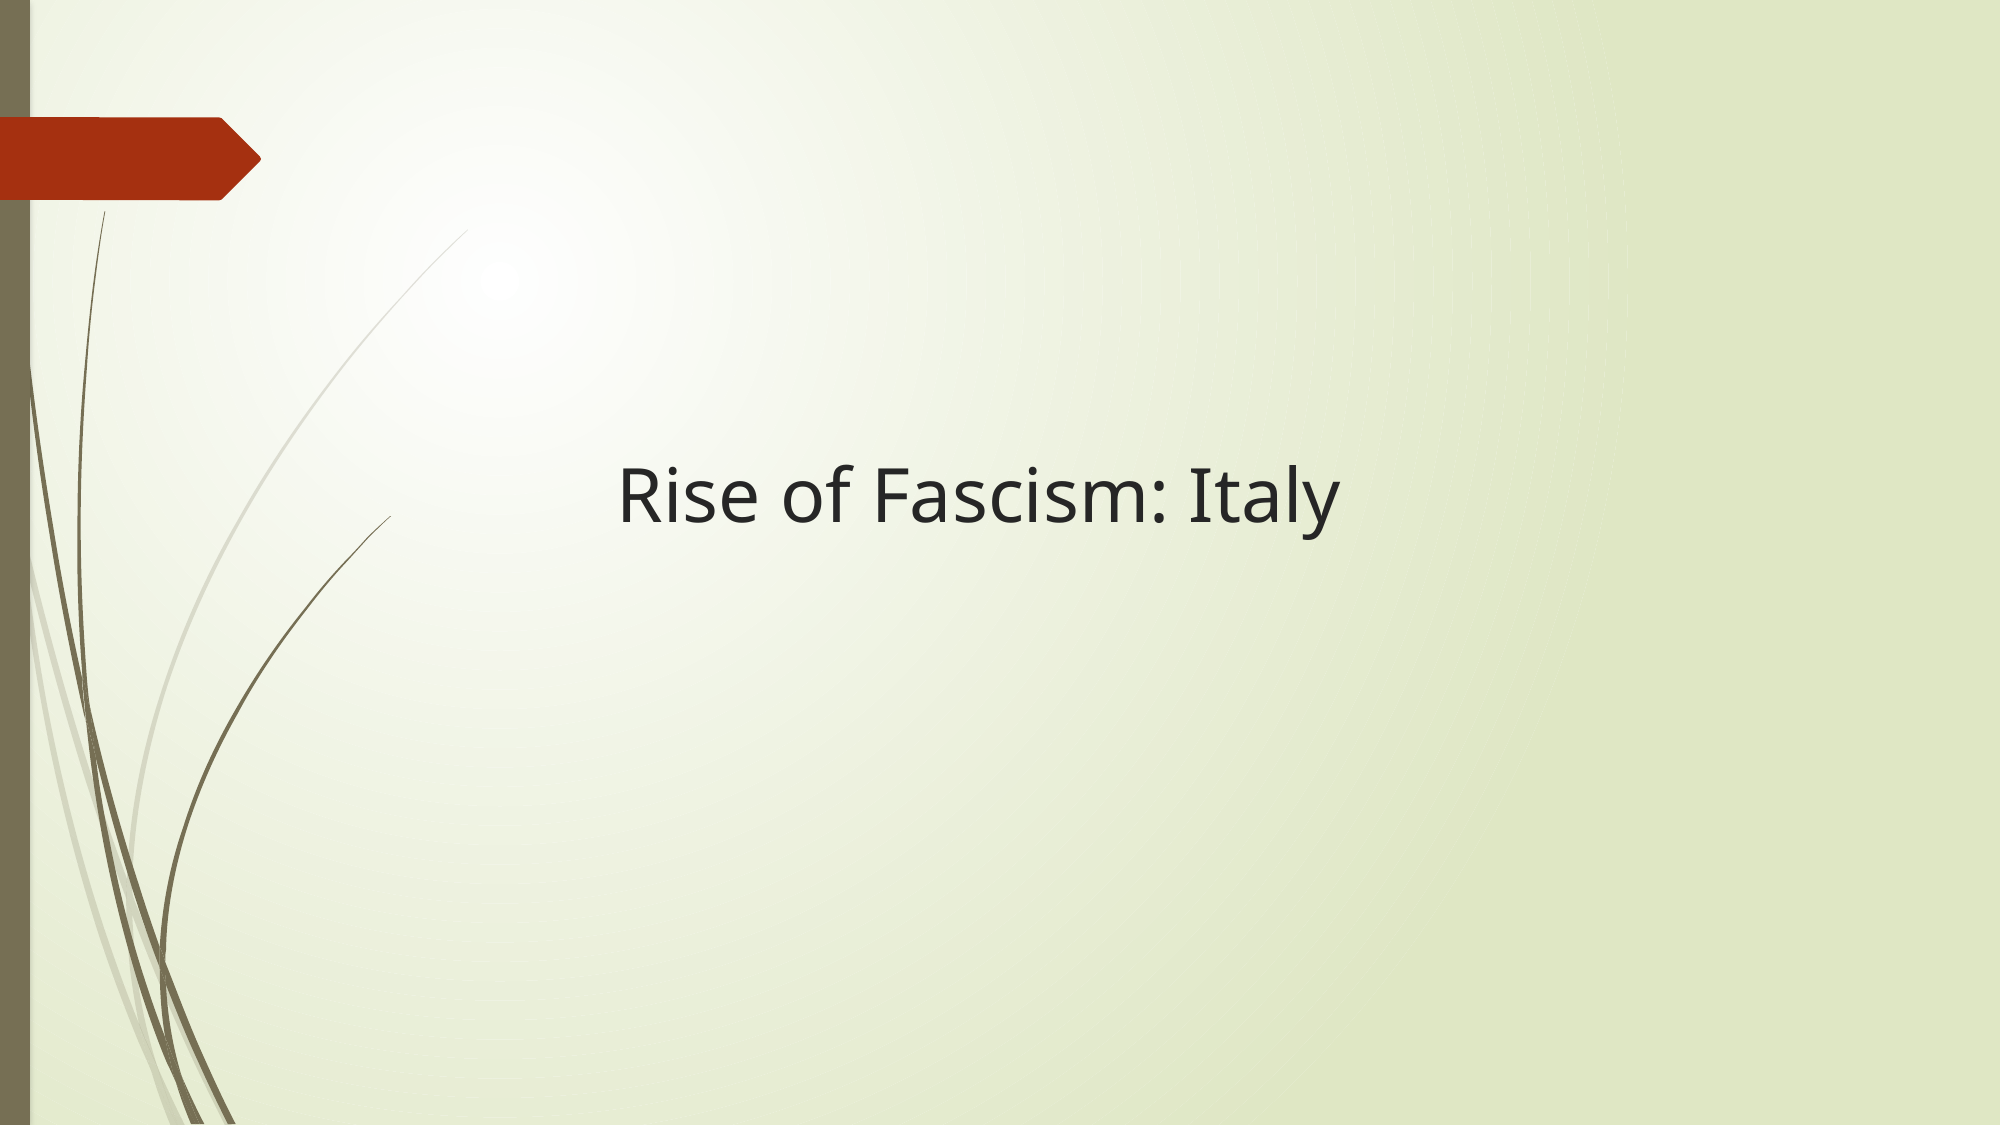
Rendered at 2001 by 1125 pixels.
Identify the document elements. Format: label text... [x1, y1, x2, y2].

title Rise of Fascism: Italy [248, 440, 1711, 651]
